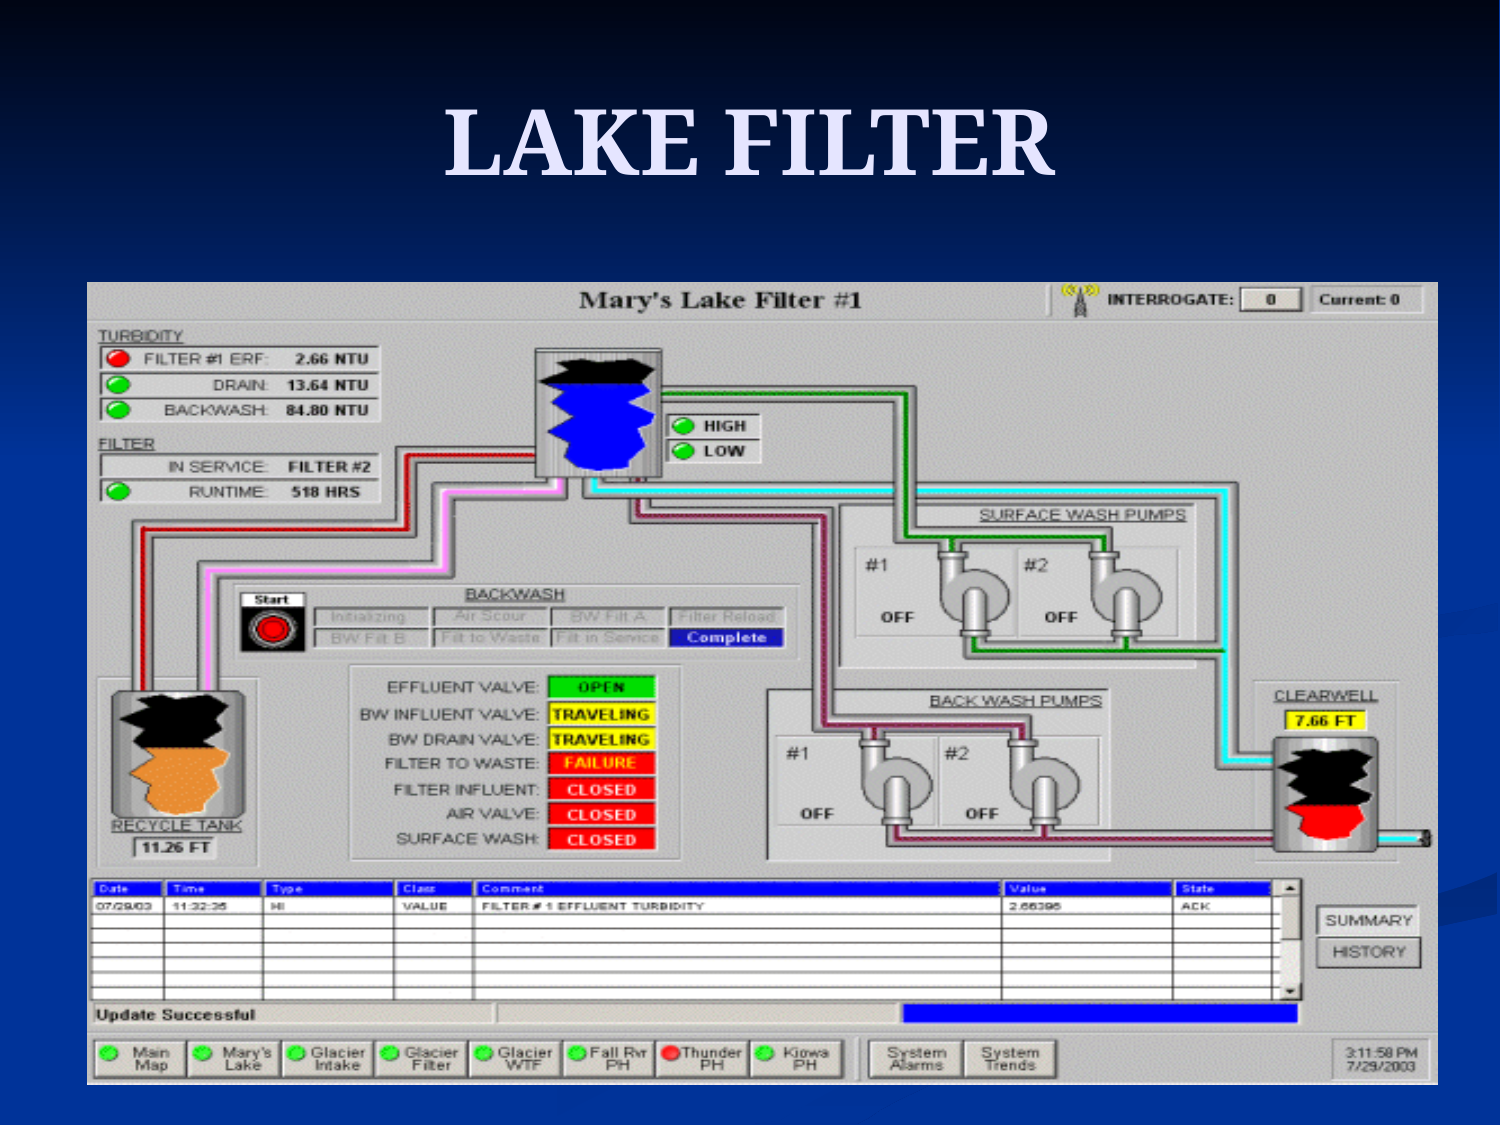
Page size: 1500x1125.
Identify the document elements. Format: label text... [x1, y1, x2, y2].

title LAKE FILTER [75, 45, 1425, 233]
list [87, 282, 1438, 1085]
